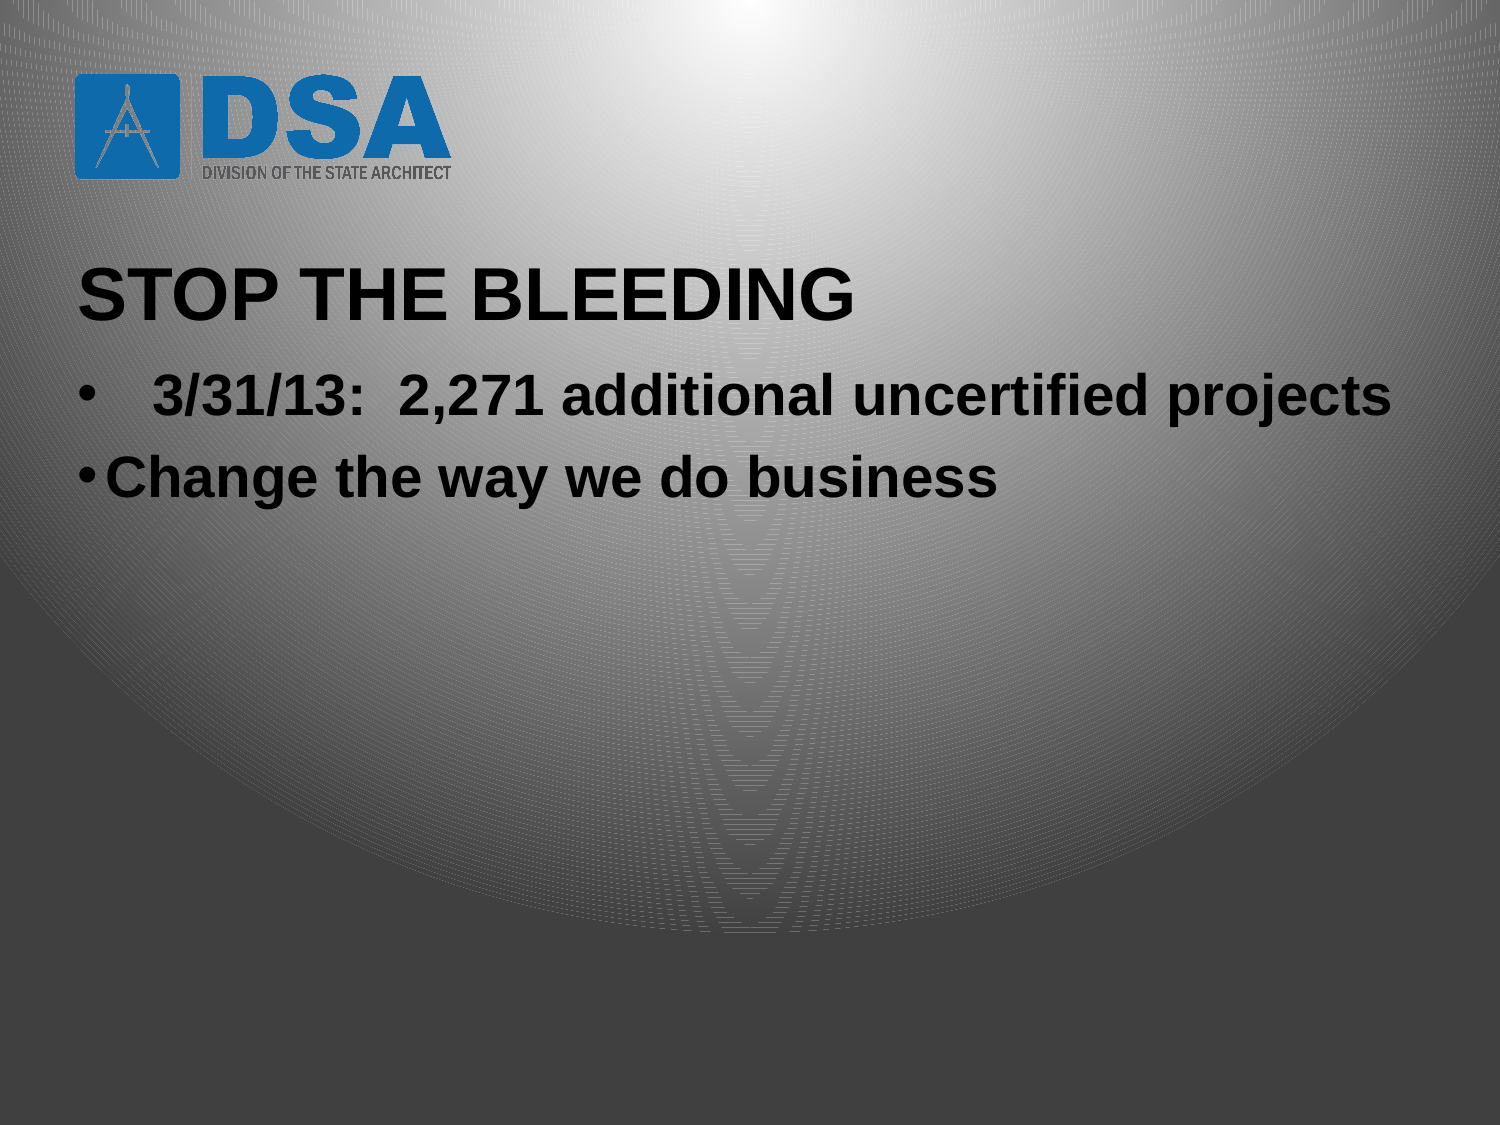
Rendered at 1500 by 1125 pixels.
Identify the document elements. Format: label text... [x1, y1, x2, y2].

list 3/31/13: 2,271 additional uncertified projects Change the way we do business [62, 350, 1450, 588]
title STOP THE BLEEDING [62, 237, 1338, 350]
picture [75, 74, 451, 180]
